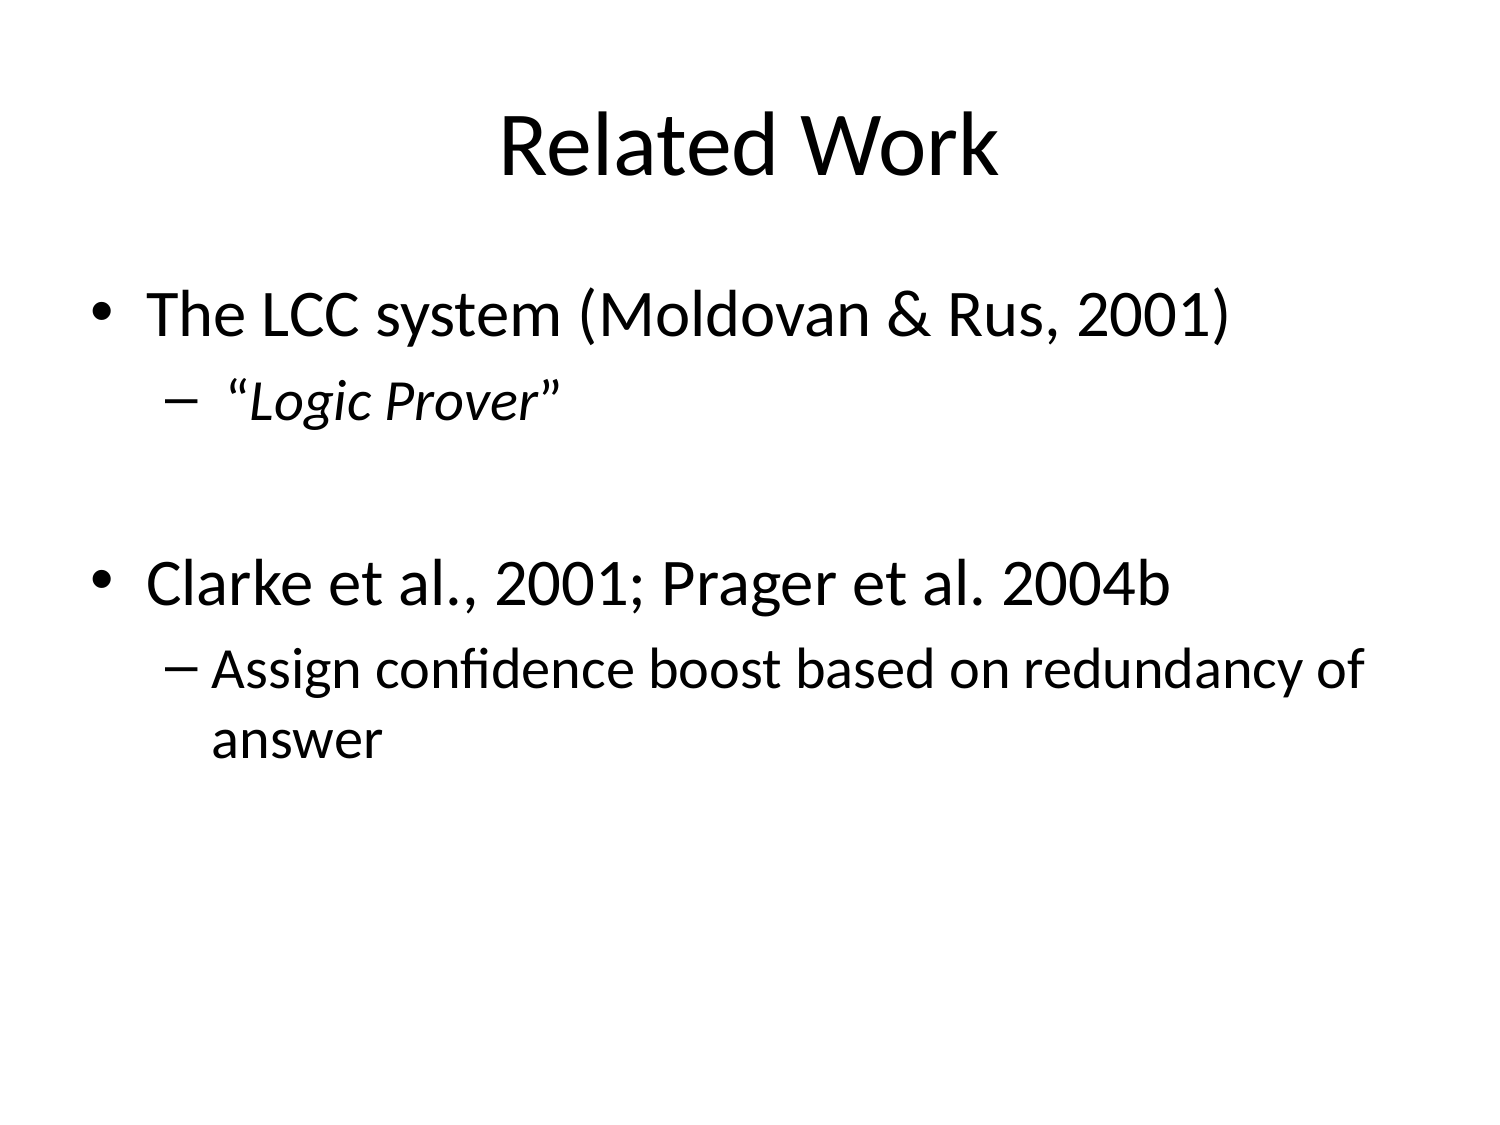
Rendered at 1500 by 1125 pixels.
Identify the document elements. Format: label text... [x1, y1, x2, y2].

title Related Work [75, 45, 1425, 233]
list The LCC system (Moldovan & Rus, 2001) “Logic Prover” Clarke et al., 2001; Prager et al. 2004b Assign confidence boost based on redundancy of answer [75, 262, 1425, 1005]
